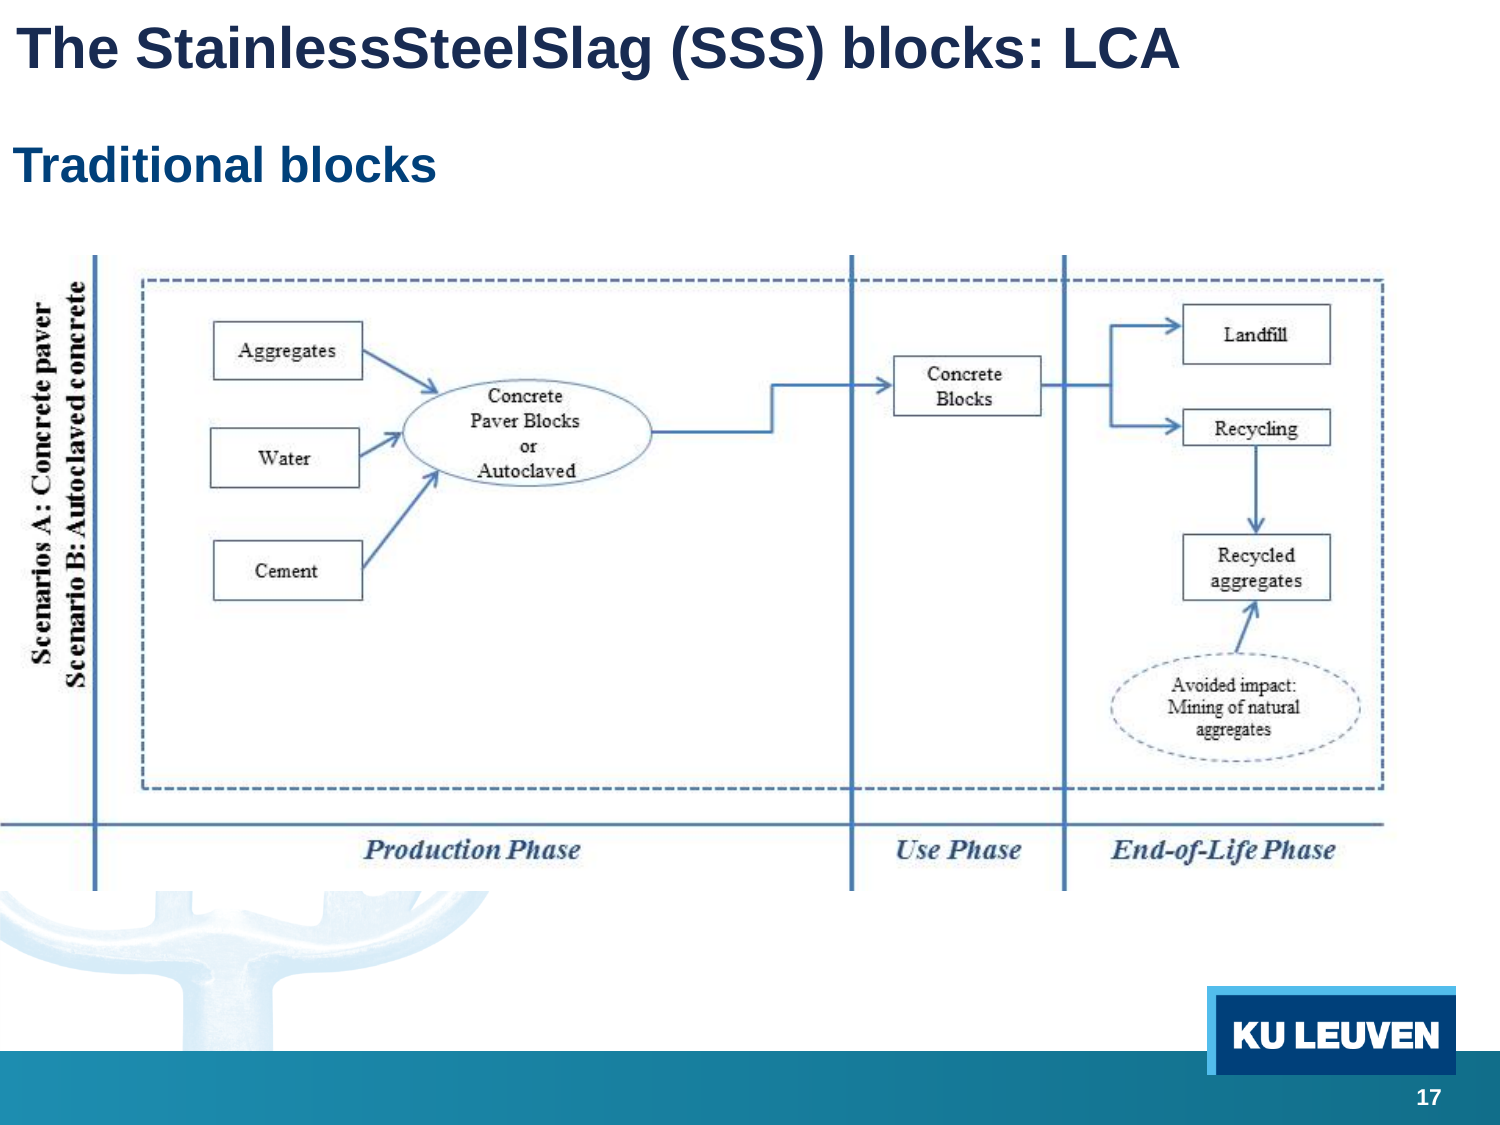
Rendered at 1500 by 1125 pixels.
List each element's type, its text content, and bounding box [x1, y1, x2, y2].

picture [1207, 986, 1456, 1075]
text_box 17 [1352, 1082, 1500, 1125]
text_box The StainlessSteelSlag (SSS) blocks: LCA [0, 0, 1447, 90]
text_box Traditional blocks [0, 125, 1498, 201]
picture [0, 255, 1402, 1051]
